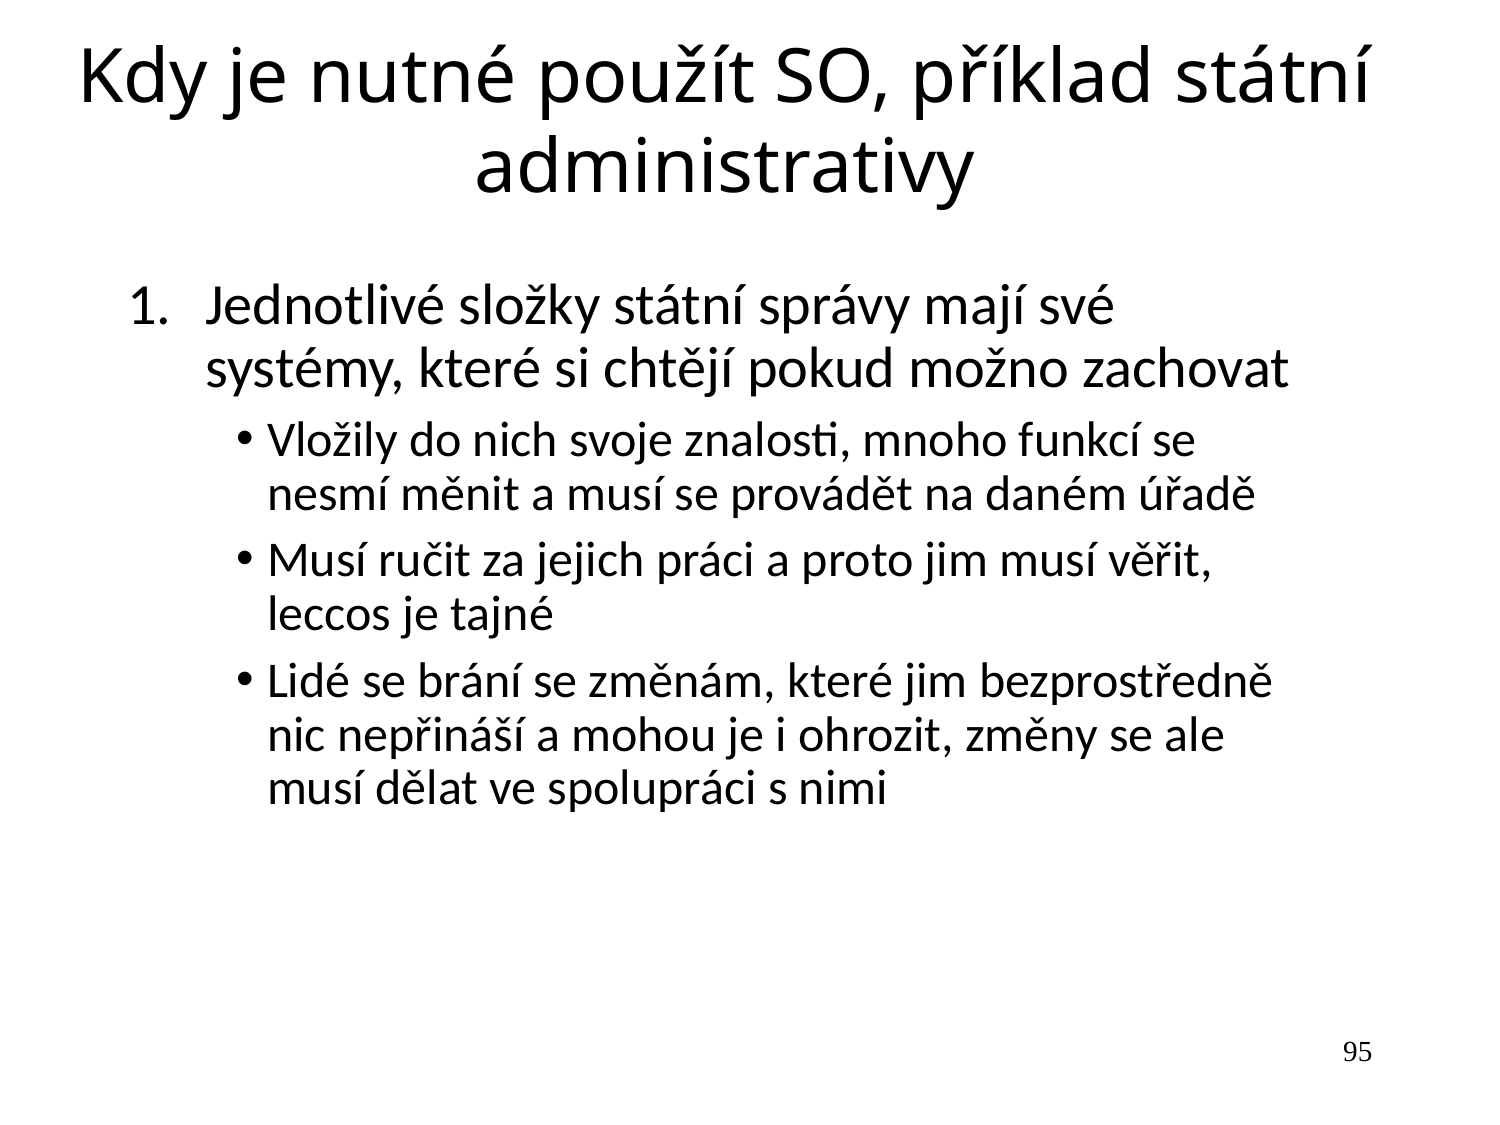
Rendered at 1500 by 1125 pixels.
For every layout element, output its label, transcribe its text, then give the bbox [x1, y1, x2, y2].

text_box Kdy je nutné použít SO, příklad státní administrativy [0, 19, 1450, 215]
text_box Jednotlivé složky státní správy mají své systémy, které si chtějí pokud možno zachovat Vložily do nich svoje znalosti, mnoho funkcí se nesmí měnit a musí se provádět na daném úřadě Musí ručit za jejich práci a proto jim musí věřit, leccos je tajné Lidé se brání se změnám, které jim bezprostředně nic nepřináší a mohou je i ohrozit, změny se ale musí dělat ve spolupráci s nimi [112, 267, 1329, 1047]
text_box 95 [1074, 1024, 1388, 1100]
